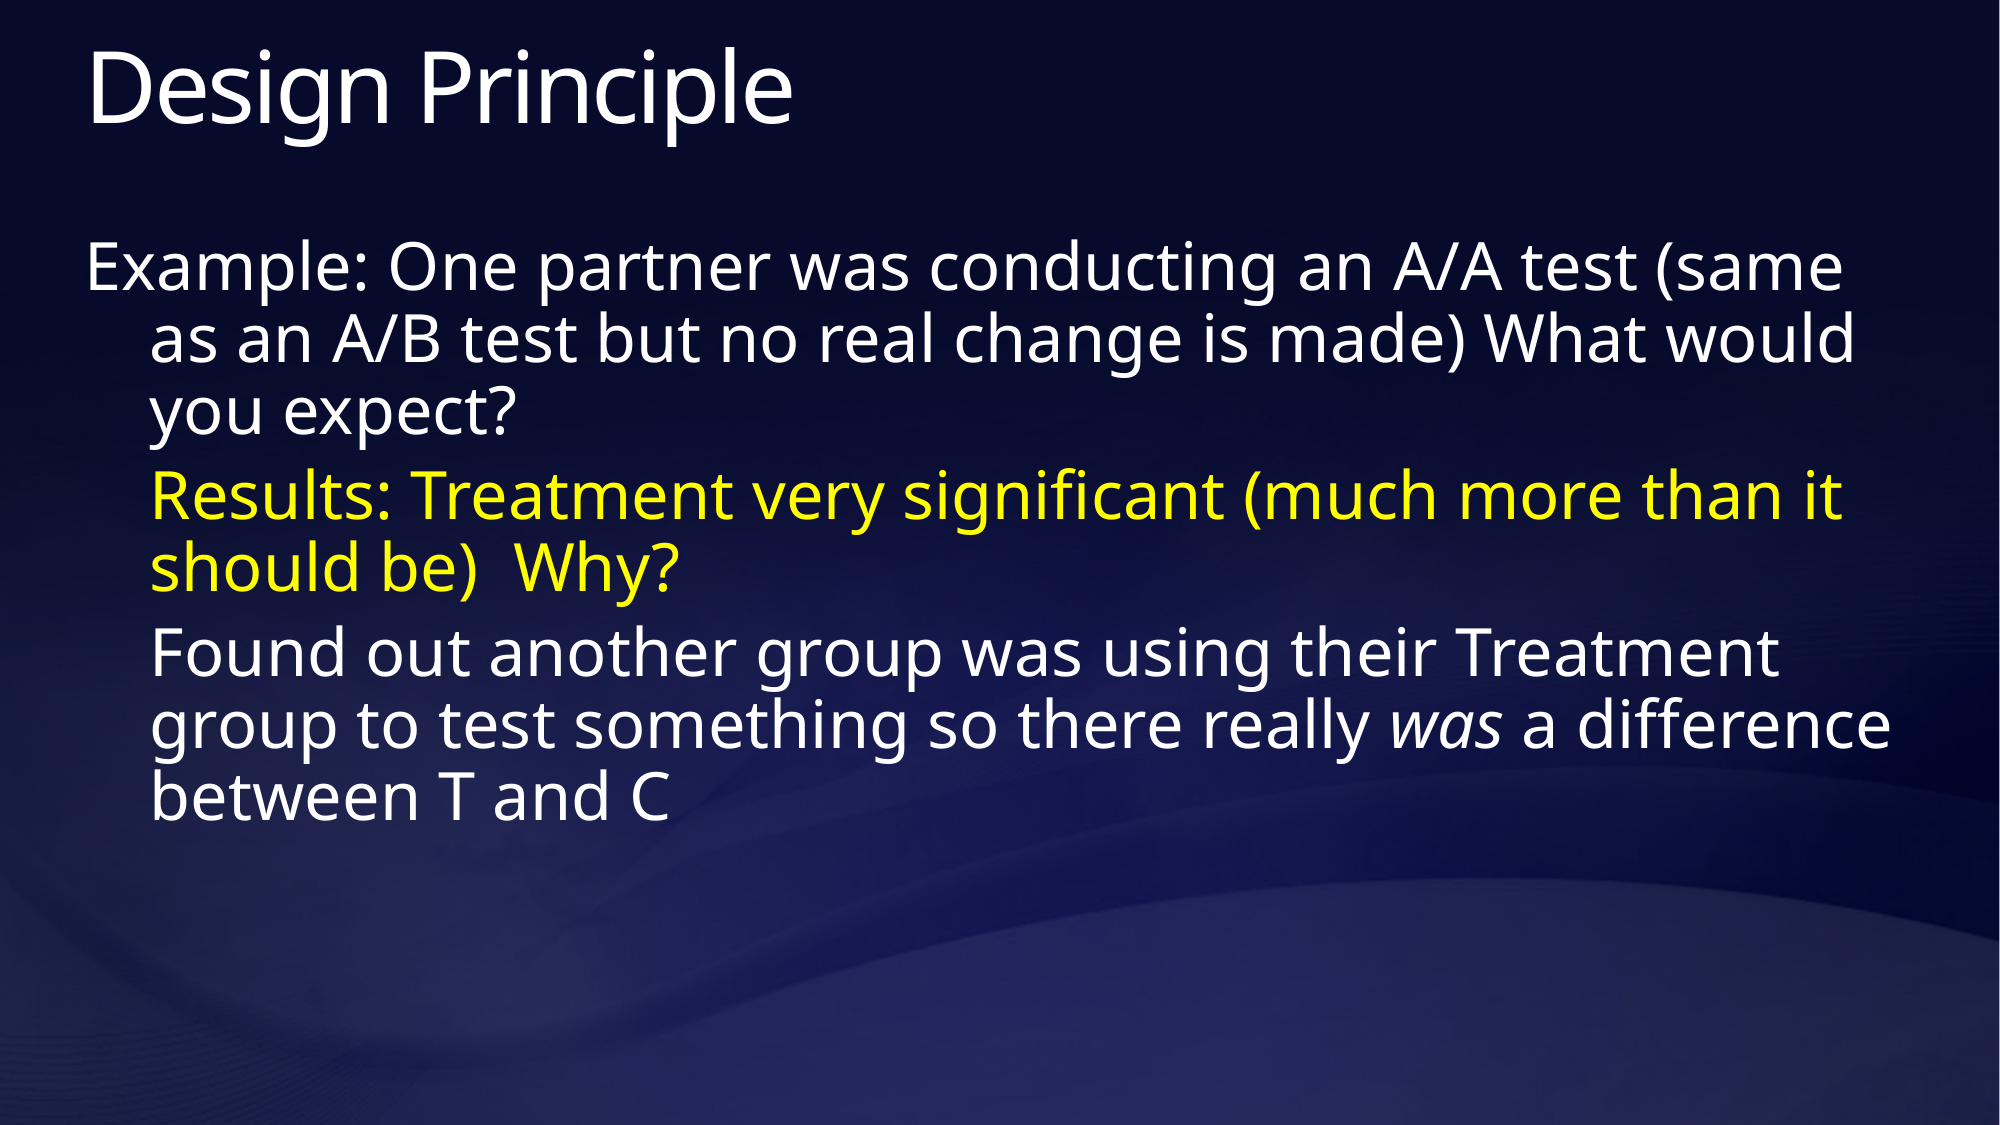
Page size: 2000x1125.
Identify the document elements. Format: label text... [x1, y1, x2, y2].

title Design Principle [84, 37, 1917, 147]
picture [0, 0, 2000, 1125]
list Example: One partner was conducting an A/A test (same as an A/B test but no real change is made) What would you expect? Results: Treatment very significant (much more than it should be) Why? Found out another group was using their Treatment group to test something so there really was a difference between T and C [84, 233, 1917, 847]
